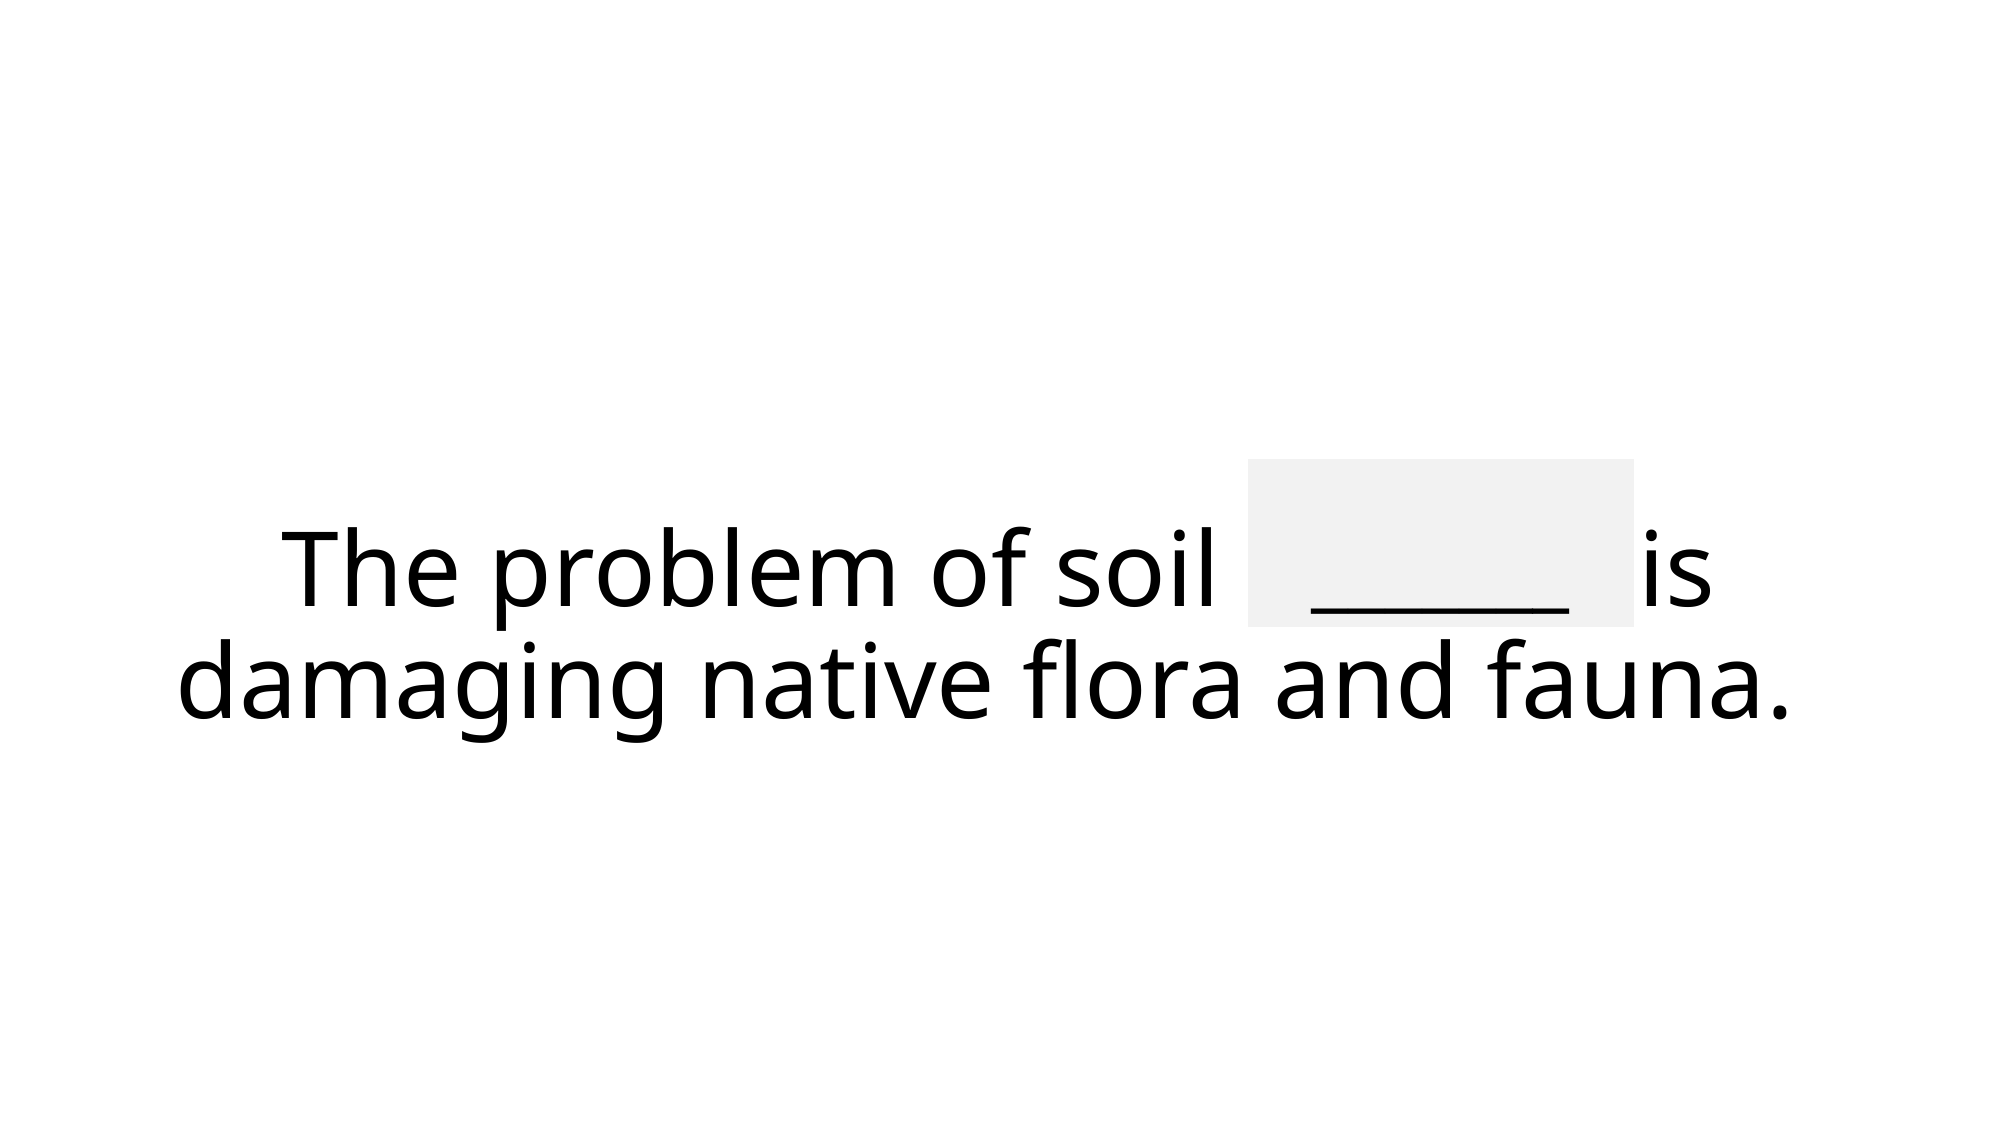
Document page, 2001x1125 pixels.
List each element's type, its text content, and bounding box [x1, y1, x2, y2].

text_box _______ [1248, 459, 1634, 627]
title The problem of soil erosion is damaging native flora and fauna. [50, 505, 1948, 749]
